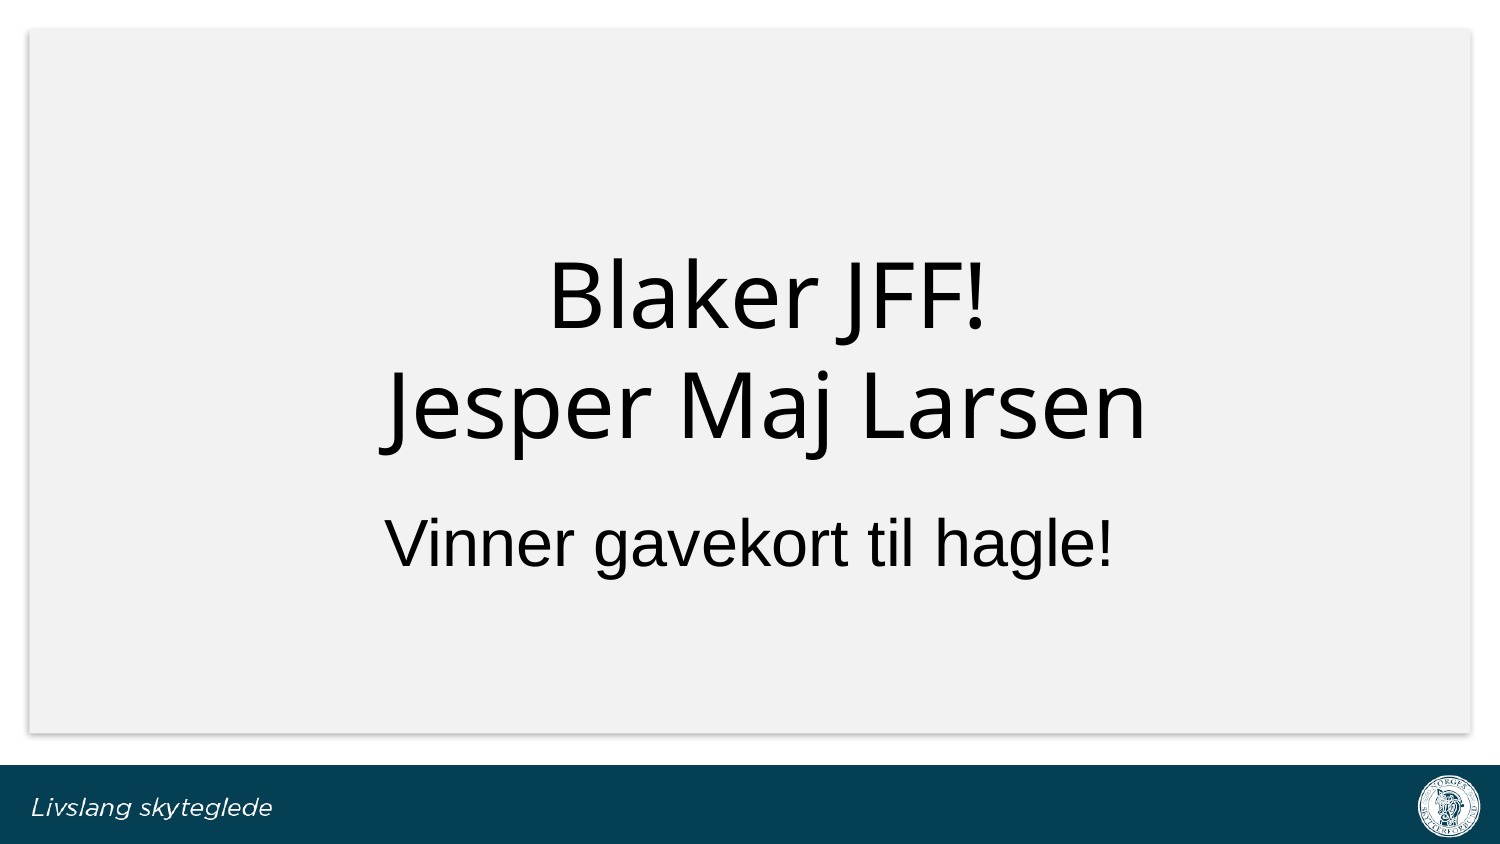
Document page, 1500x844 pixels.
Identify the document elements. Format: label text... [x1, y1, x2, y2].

title Blaker JFF! Jesper Maj Larsen [112, 229, 1424, 365]
picture [1419, 776, 1480, 836]
picture [169, 809, 174, 818]
subtitle Vinner gavekort til hagle! [225, 492, 1275, 622]
